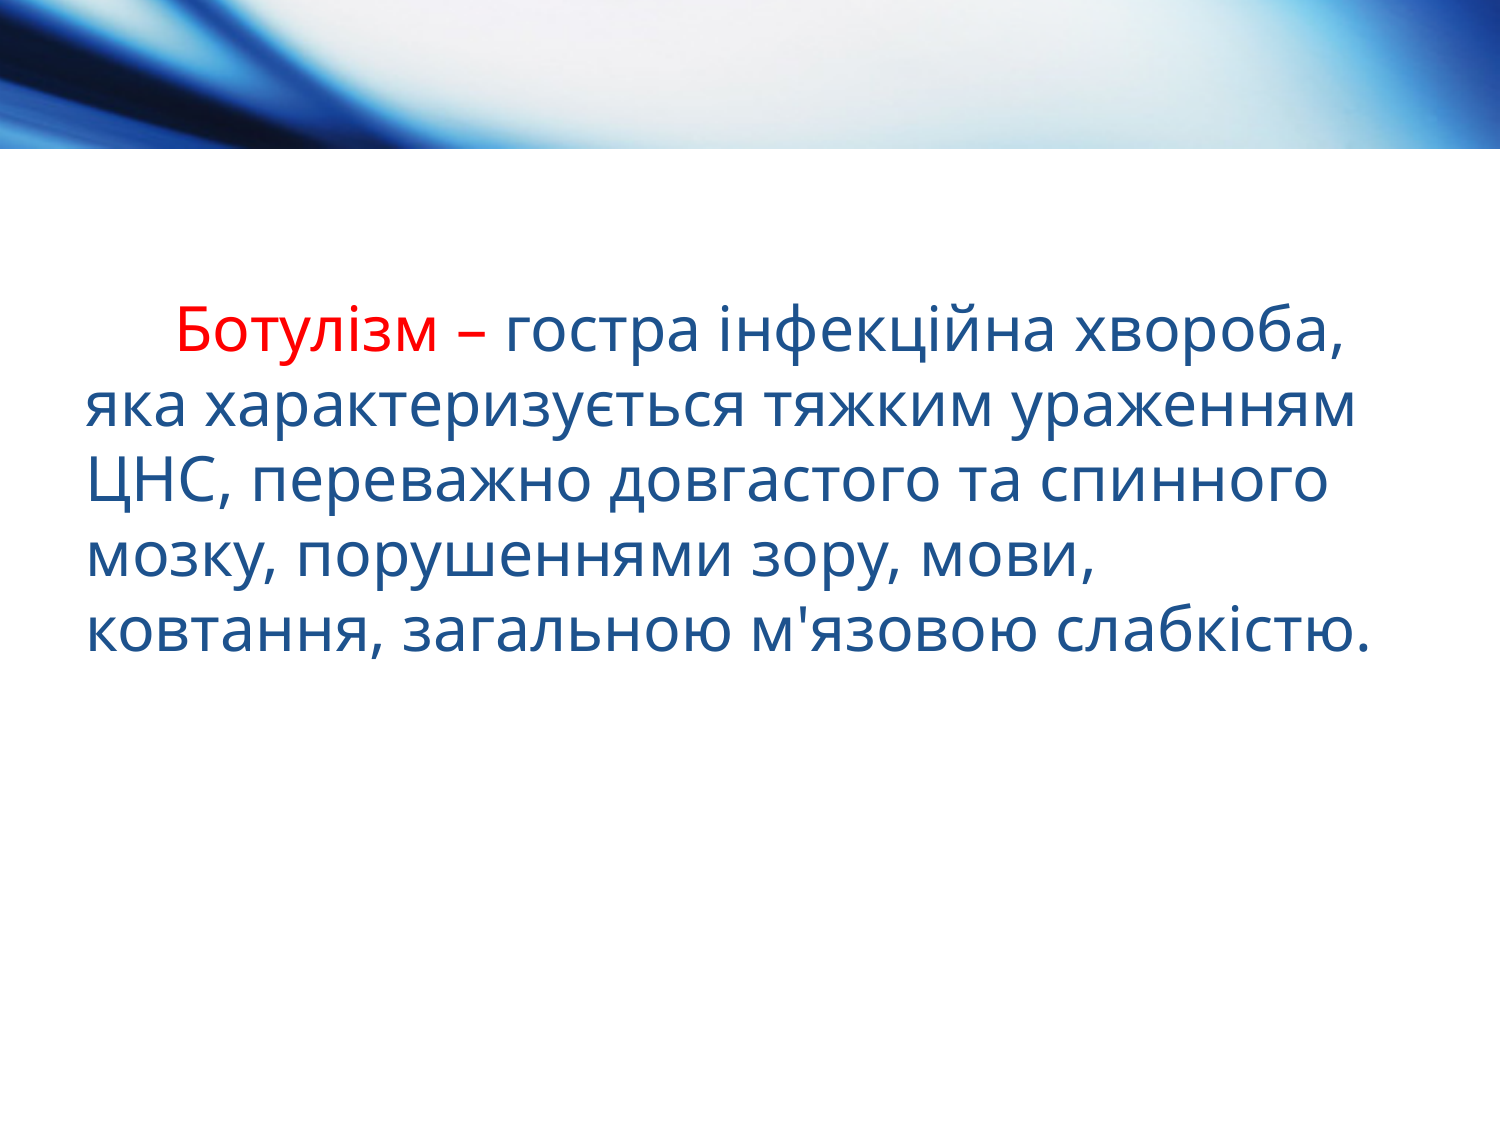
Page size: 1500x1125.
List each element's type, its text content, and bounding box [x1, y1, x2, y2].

list Ботулізм – гостра інфекційна хвороба, яка характеризується тяжким ураженням ЦНС, переважно довгастого та спинного мозку, порушеннями зору, мови, ковтання, загальною м'язовою слабкістю. [70, 280, 1421, 926]
picture [0, 0, 1500, 149]
